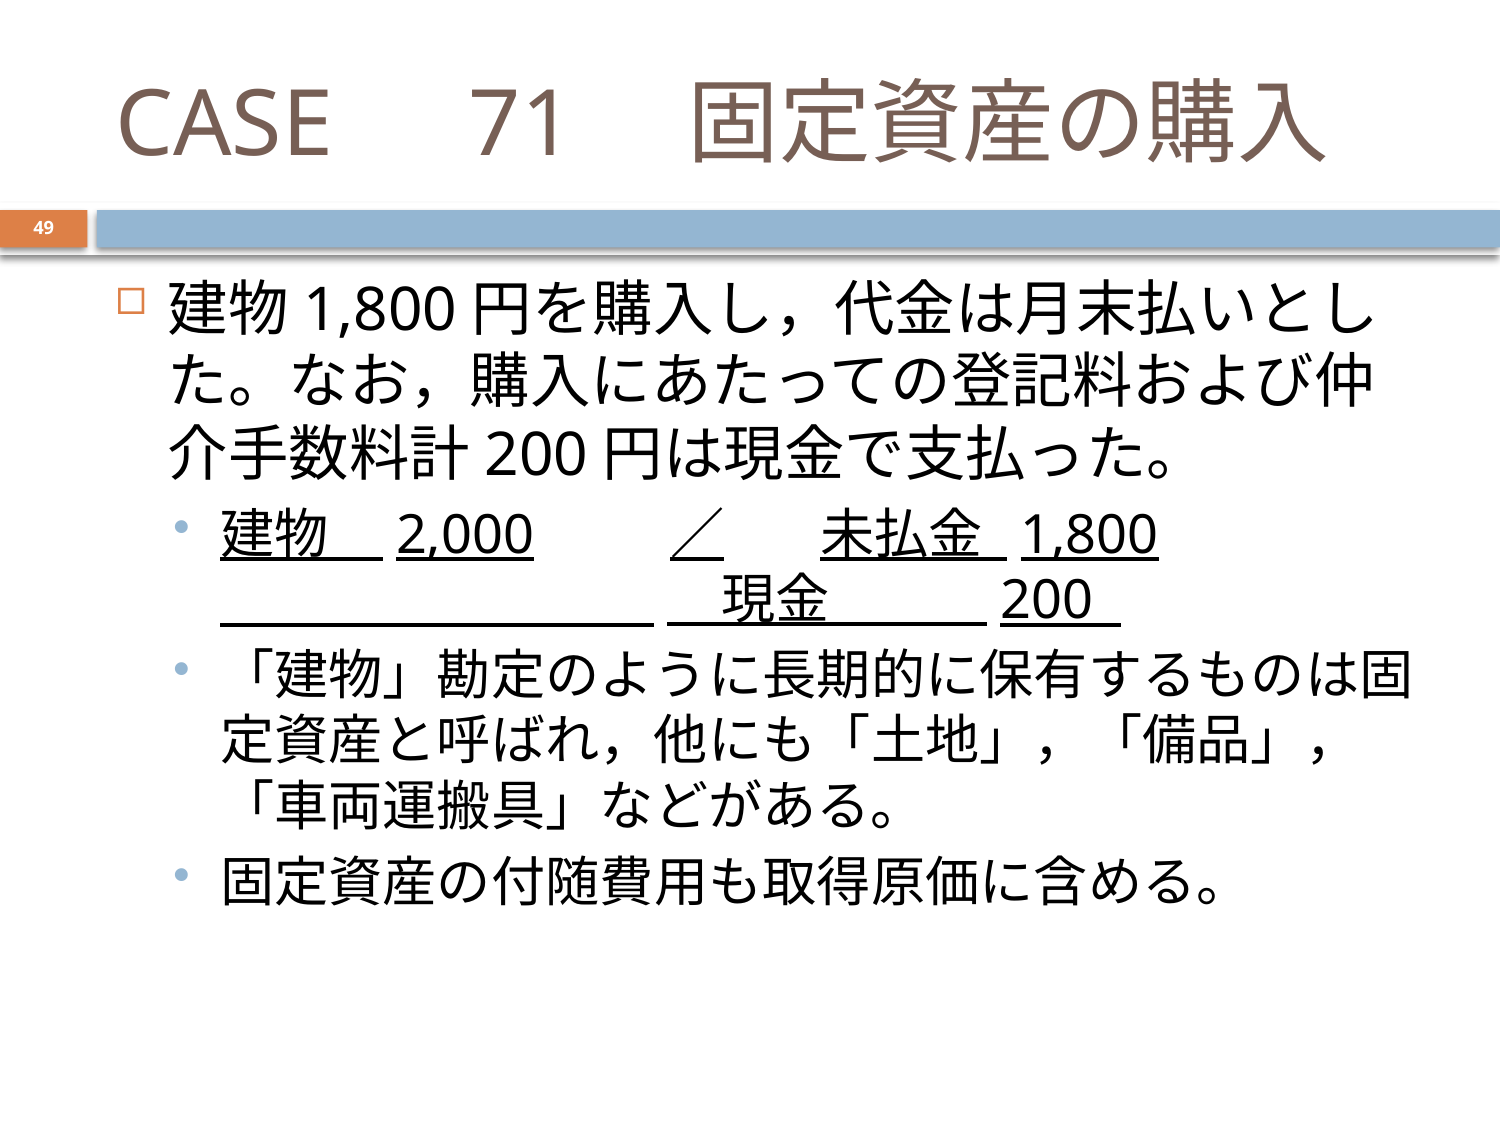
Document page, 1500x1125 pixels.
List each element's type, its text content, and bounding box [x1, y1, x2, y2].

slide_number 49 [0, 208, 88, 249]
list 建物1,800円を購入し，代金は月末払いとした。なお，購入にあたっての登記料および仲介手数料計200円は現金で支払った。 建物 2,000 ／ 未払金 1,800 現金 200 「建物」勘定のように長期的に保有するものは固定資産と呼ばれ，他にも「土地」，「備品」，「車両運搬具」などがある。 固定資産の付随費用も取得原価に含める。 [100, 262, 1438, 1106]
title CASE 71 固定資産の購入 [100, 37, 1438, 200]
